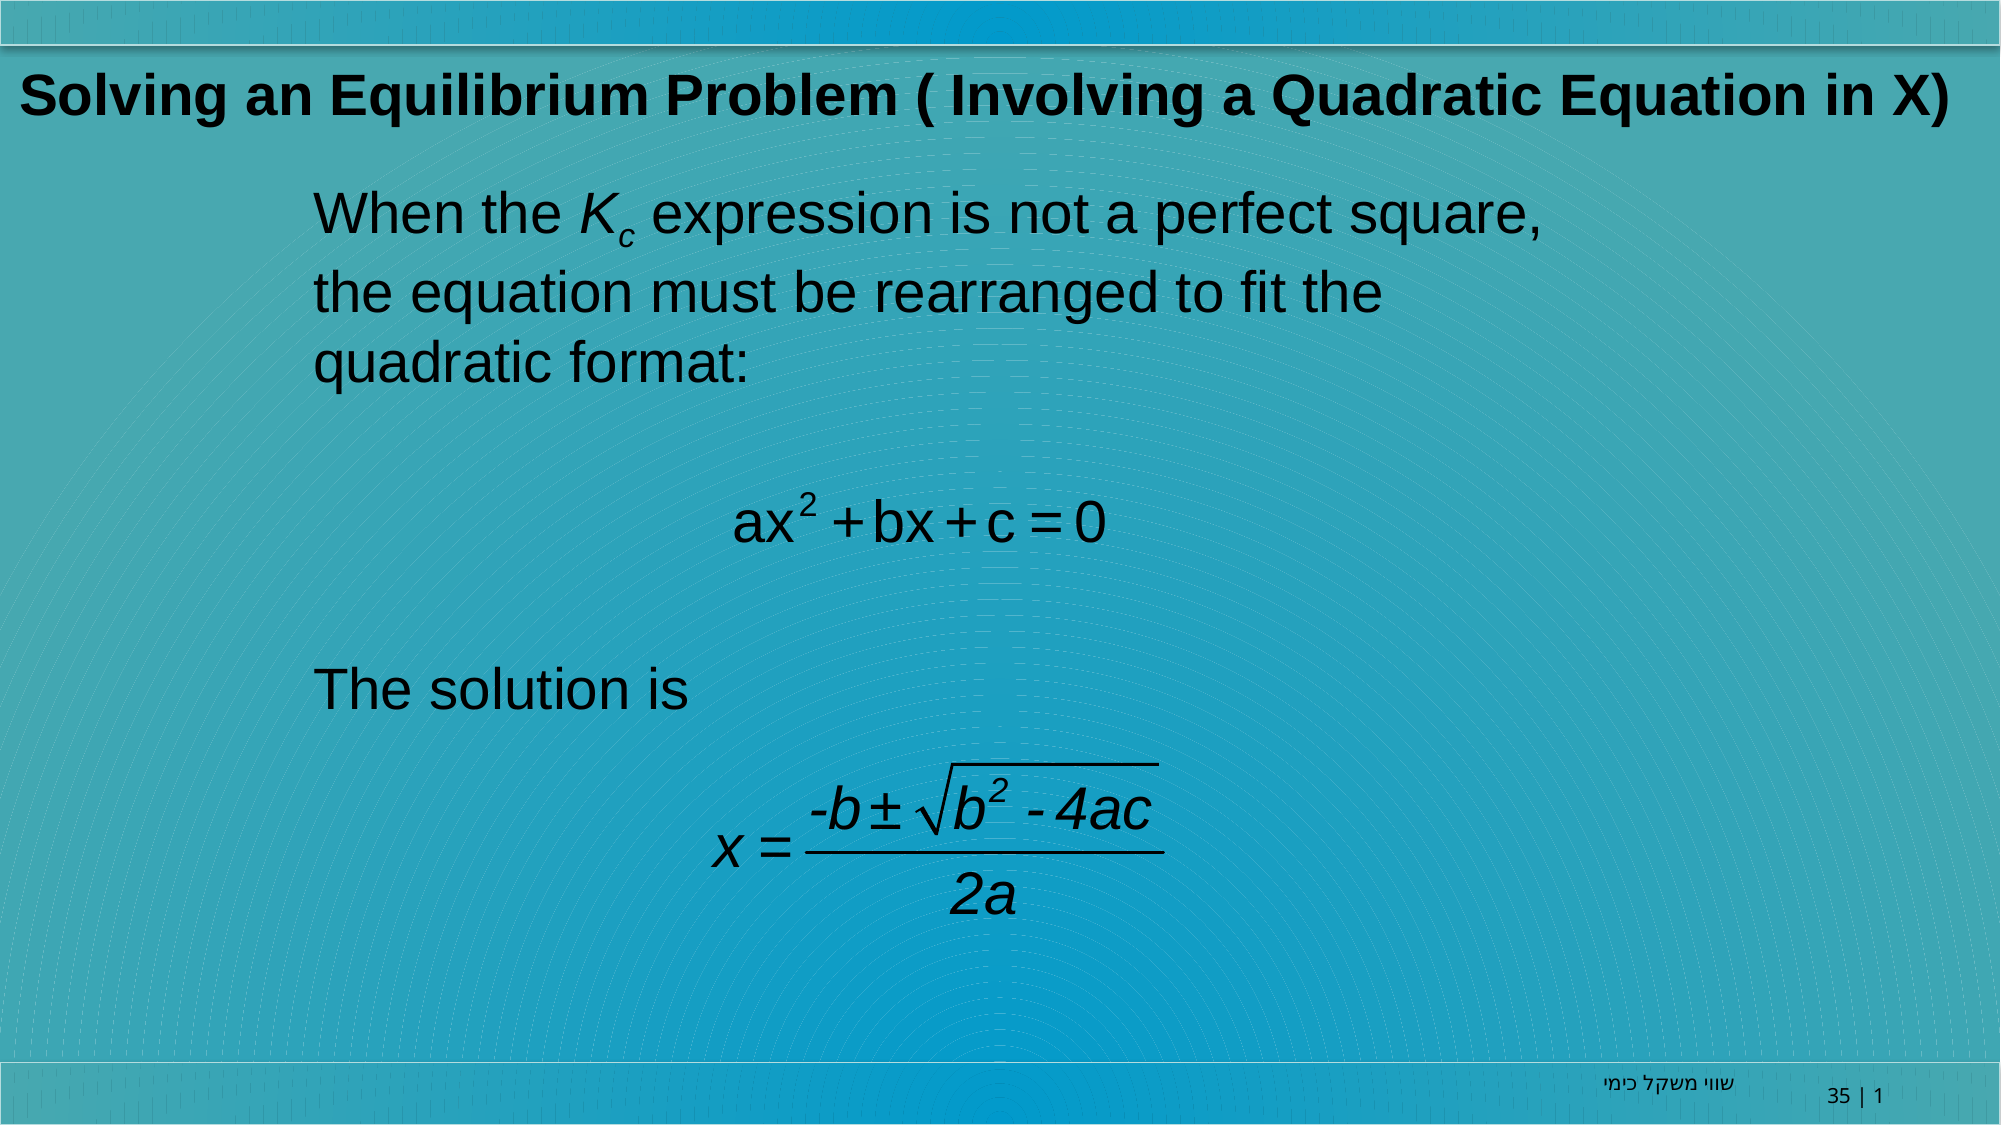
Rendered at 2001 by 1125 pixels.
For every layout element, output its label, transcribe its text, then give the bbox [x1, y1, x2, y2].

text_box Solving an Equilibrium Problem ( Involving a Quadratic Equation in X) [4, 49, 1968, 135]
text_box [701, 751, 1179, 928]
slide_number 35 [1433, 1074, 1900, 1116]
text_box When the Kc expression is not a perfect square, the equation must be rearranged to fit the quadratic format: The solution is [298, 167, 1649, 1048]
footer שווי משקל כימי [0, 1062, 1750, 1100]
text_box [725, 478, 1117, 558]
